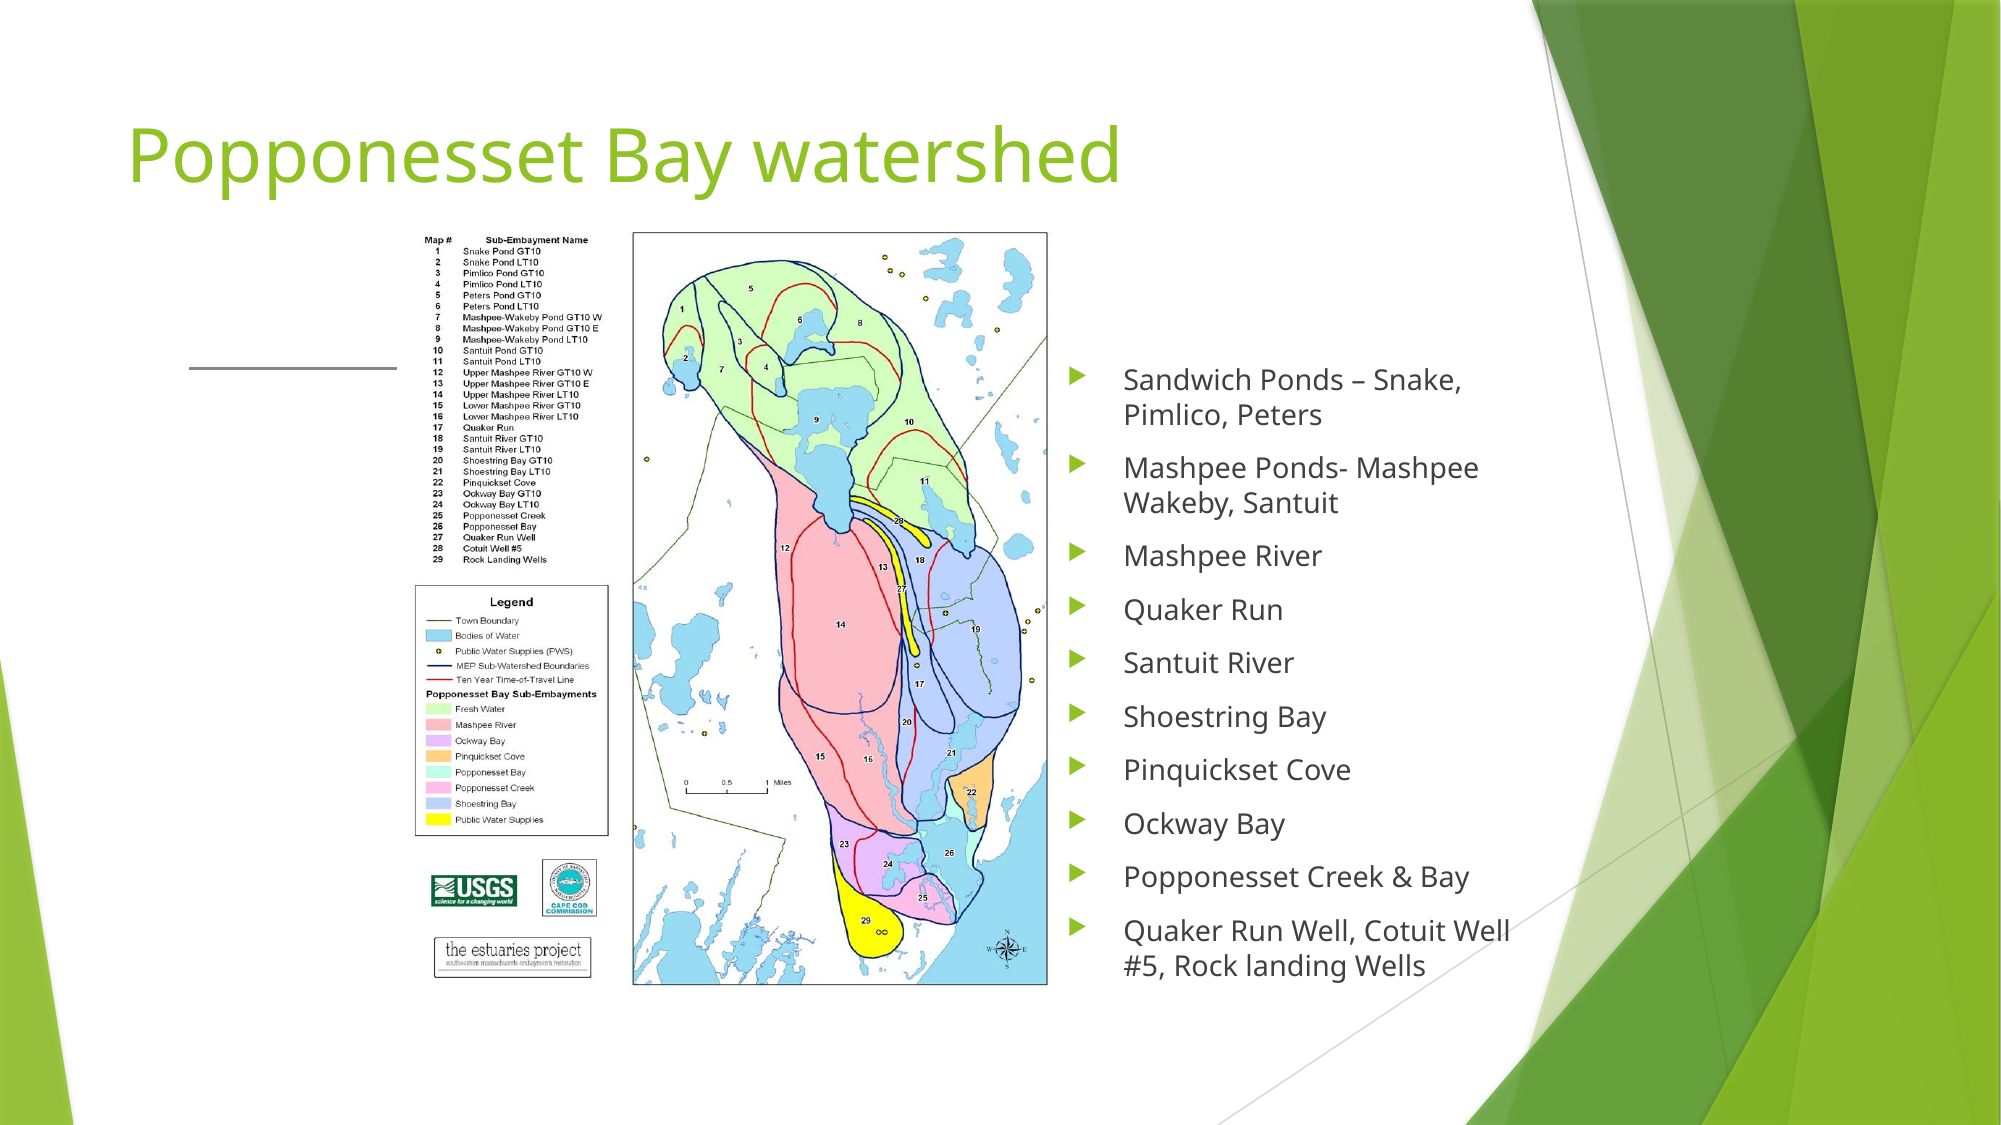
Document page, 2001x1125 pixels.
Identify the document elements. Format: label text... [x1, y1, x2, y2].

list Sandwich Ponds – Snake, Pimlico, Peters Mashpee Ponds- Mashpee Wakeby, Santuit Mashpee River Quaker Run Santuit River Shoestring Bay Pinquickset Cove Ockway Bay Popponesset Creek & Bay Quaker Run Well, Cotuit Well #5, Rock landing Wells [1058, 354, 1533, 992]
title Popponesset Bay watershed [111, 99, 1522, 317]
picture [188, 219, 1054, 992]
